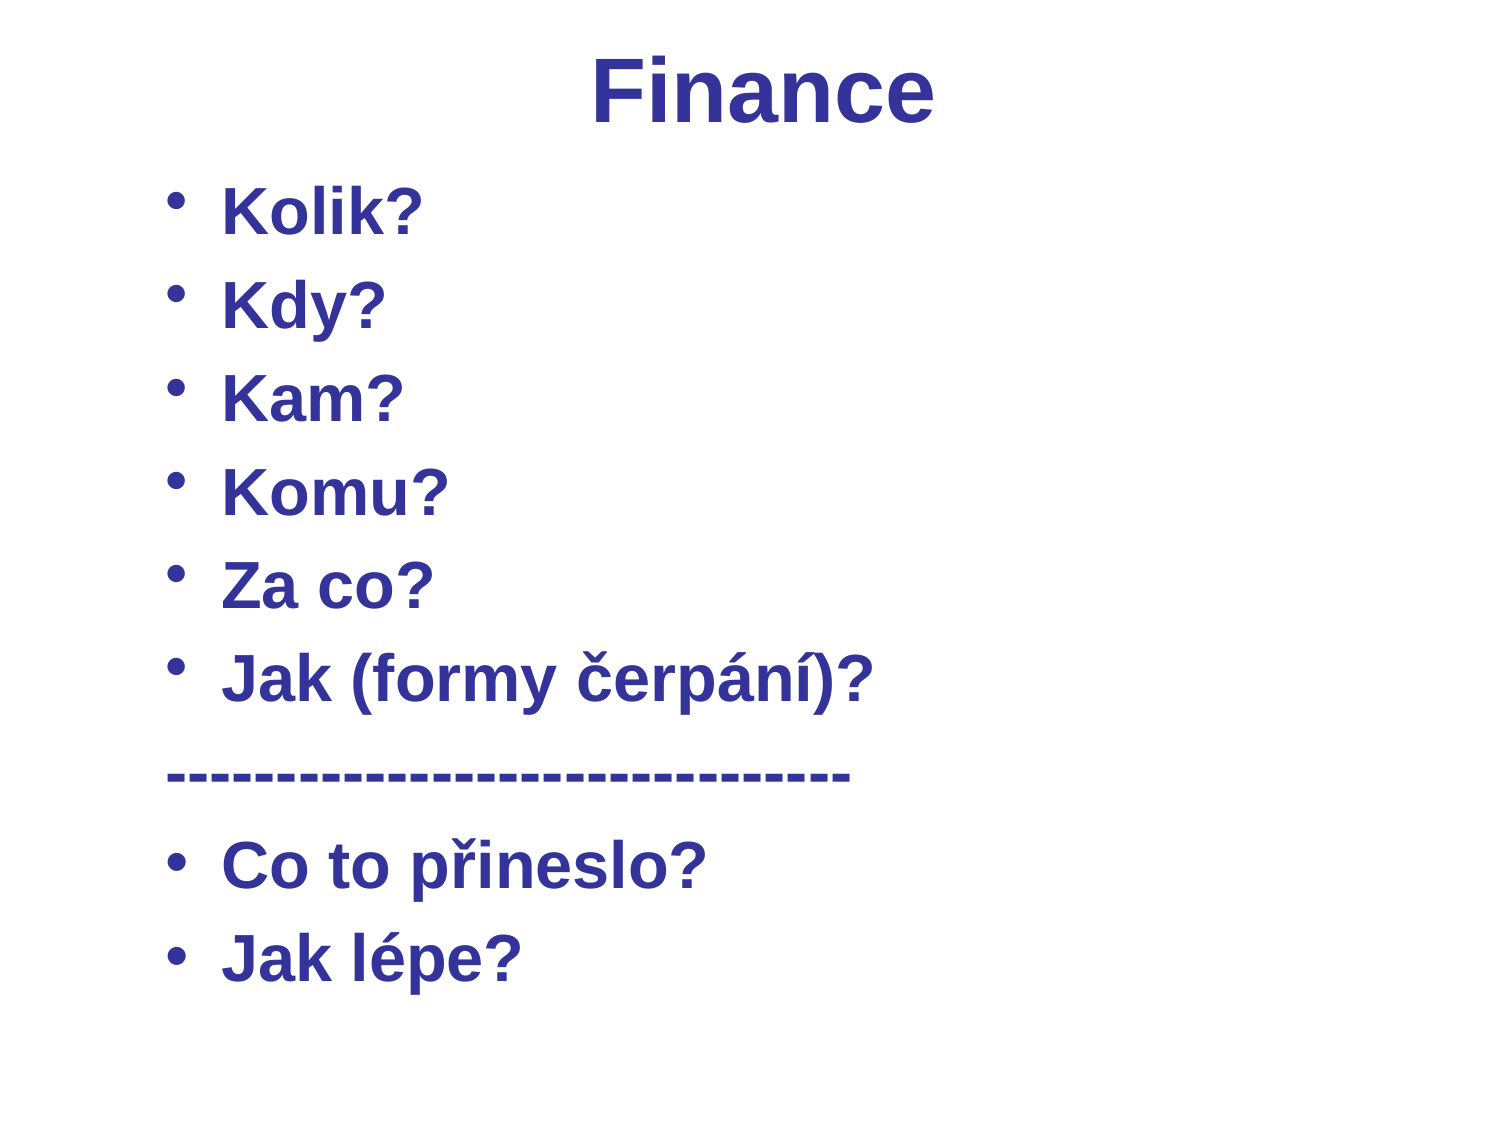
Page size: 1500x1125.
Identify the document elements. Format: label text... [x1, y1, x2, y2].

list Kolik? Kdy? Kam? Komu? Za co? Jak (formy čerpání)? ------------------------------- Co to přineslo? Jak lépe? [150, 160, 1388, 1035]
title Finance [88, 3, 1439, 167]
